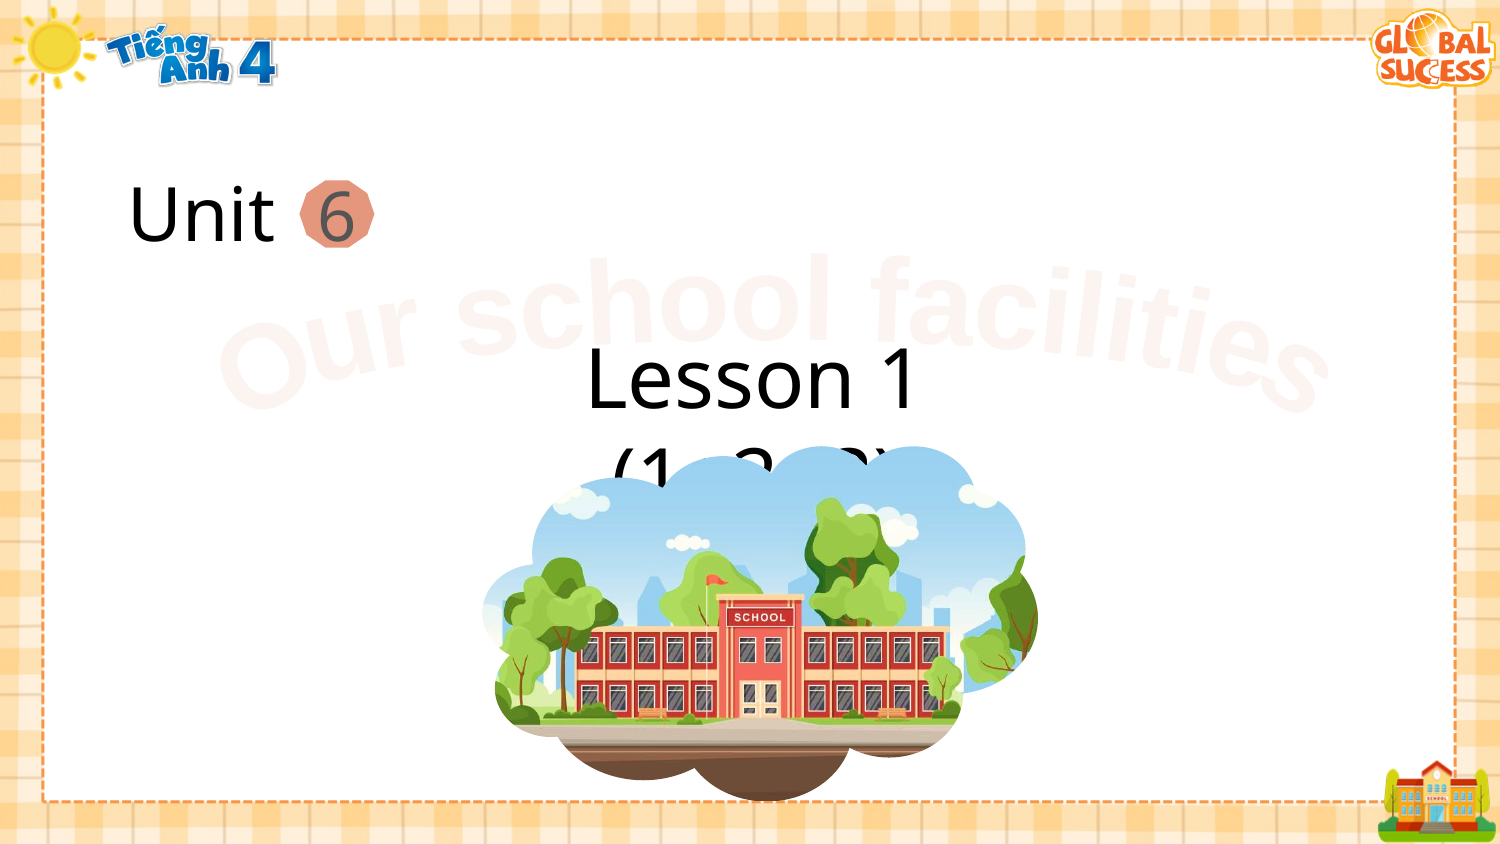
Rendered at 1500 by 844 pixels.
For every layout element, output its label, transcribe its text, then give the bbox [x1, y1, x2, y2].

text_box Lesson 1 (1+2+3) [482, 319, 1028, 444]
text_box 6 [297, 178, 377, 250]
picture [0, 0, 1500, 844]
text_box Unit [102, 160, 300, 262]
